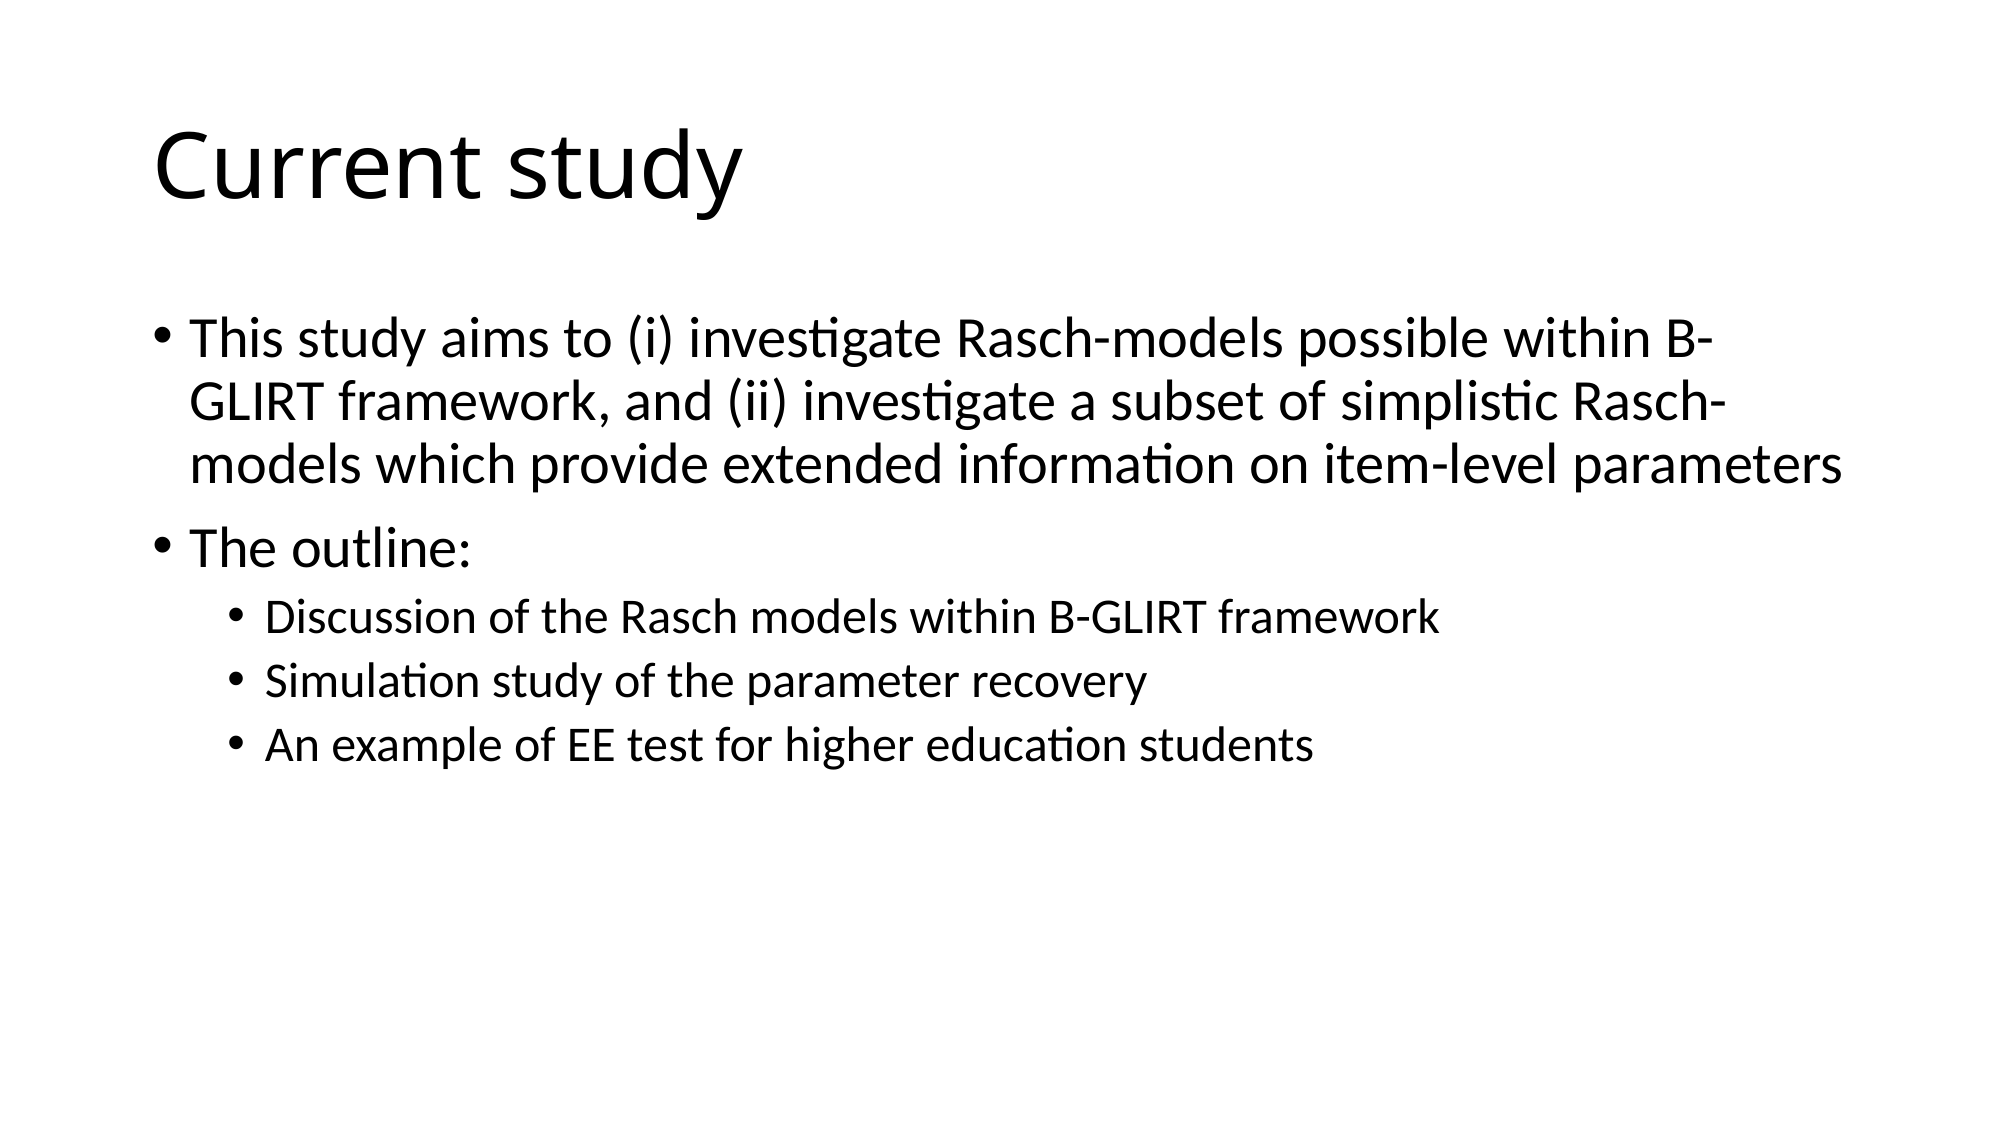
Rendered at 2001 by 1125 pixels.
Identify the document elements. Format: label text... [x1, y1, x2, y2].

list This study aims to (i) investigate Rasch-models possible within B-GLIRT framework, and (ii) investigate a subset of simplistic Rasch-models which provide extended information on item-level parameters The outline: Discussion of the Rasch models within B-GLIRT framework Simulation study of the parameter recovery An example of EE test for higher education students [137, 299, 1863, 1014]
title Current study [137, 59, 1863, 278]
